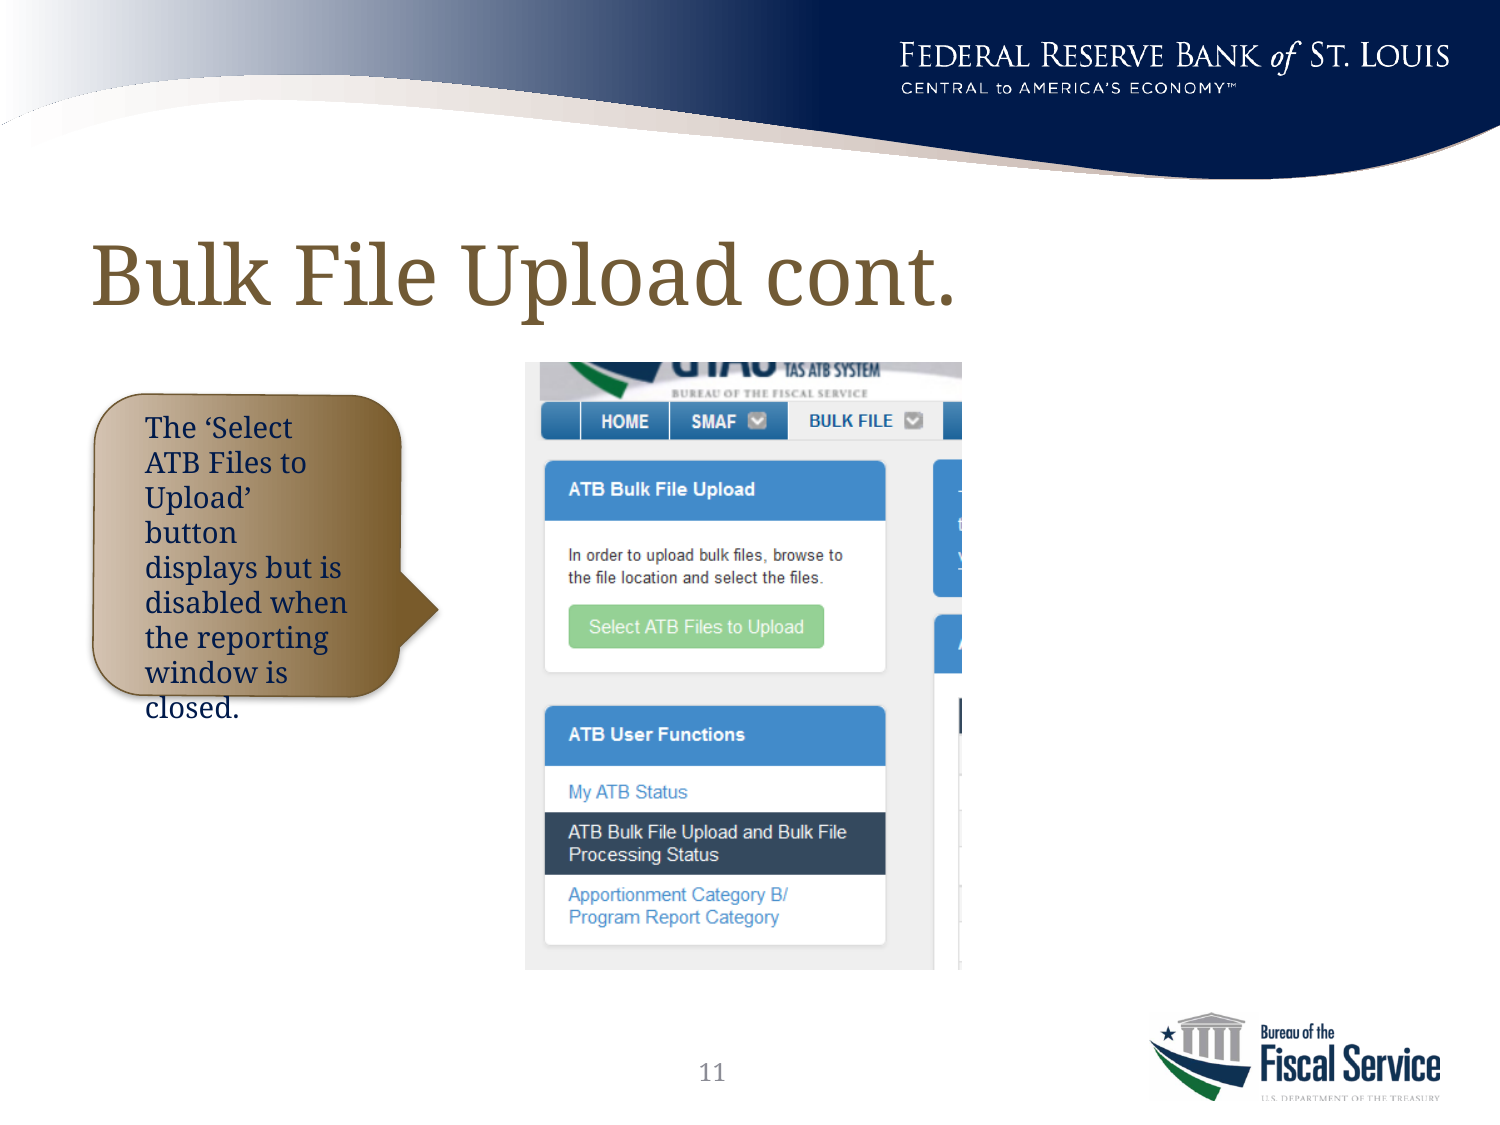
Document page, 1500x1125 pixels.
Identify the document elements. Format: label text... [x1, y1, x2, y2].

slide_number 11 [537, 1043, 888, 1104]
title Bulk File Upload cont. [75, 215, 1425, 330]
picture [1149, 1012, 1440, 1101]
picture [899, 40, 1449, 94]
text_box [93, 362, 962, 971]
